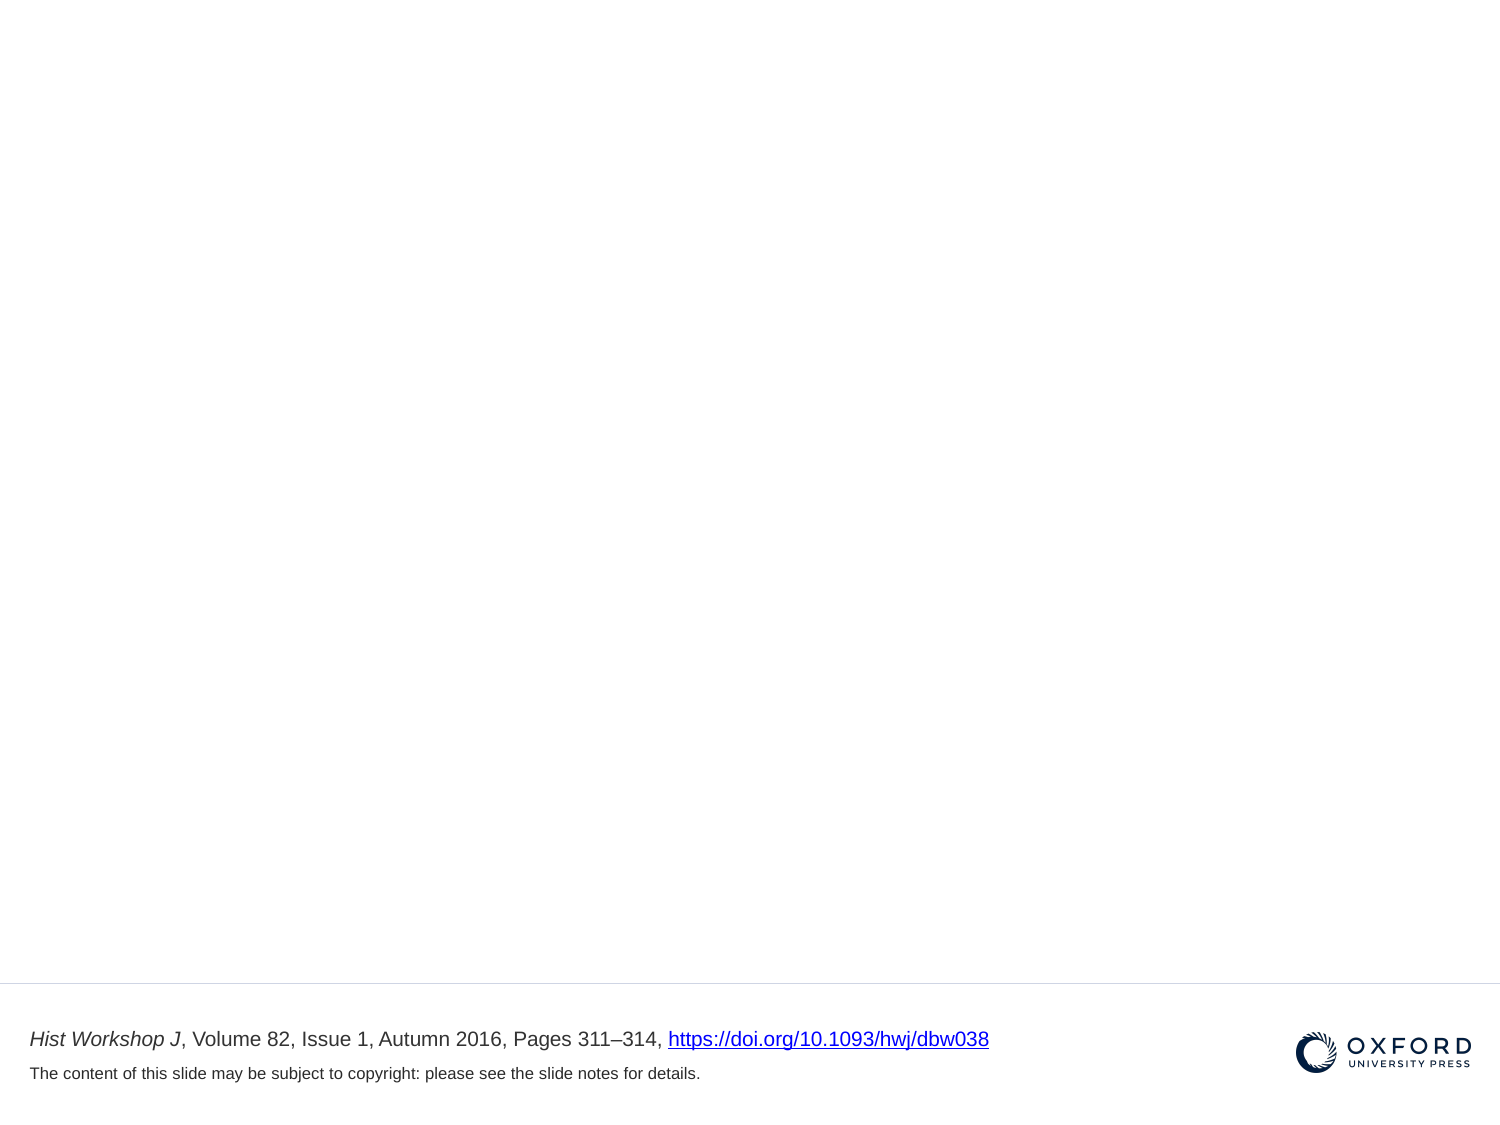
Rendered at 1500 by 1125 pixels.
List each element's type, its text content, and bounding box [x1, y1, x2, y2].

footer Hist Workshop J, Volume 82, Issue 1, Autumn 2016, Pages 311–314, https://doi.org/10.1093/hwj/dbw038 The content of this slide may be subject to copyright: please see the slide notes for details. [0, 983, 1260, 1125]
picture [1296, 1032, 1471, 1073]
